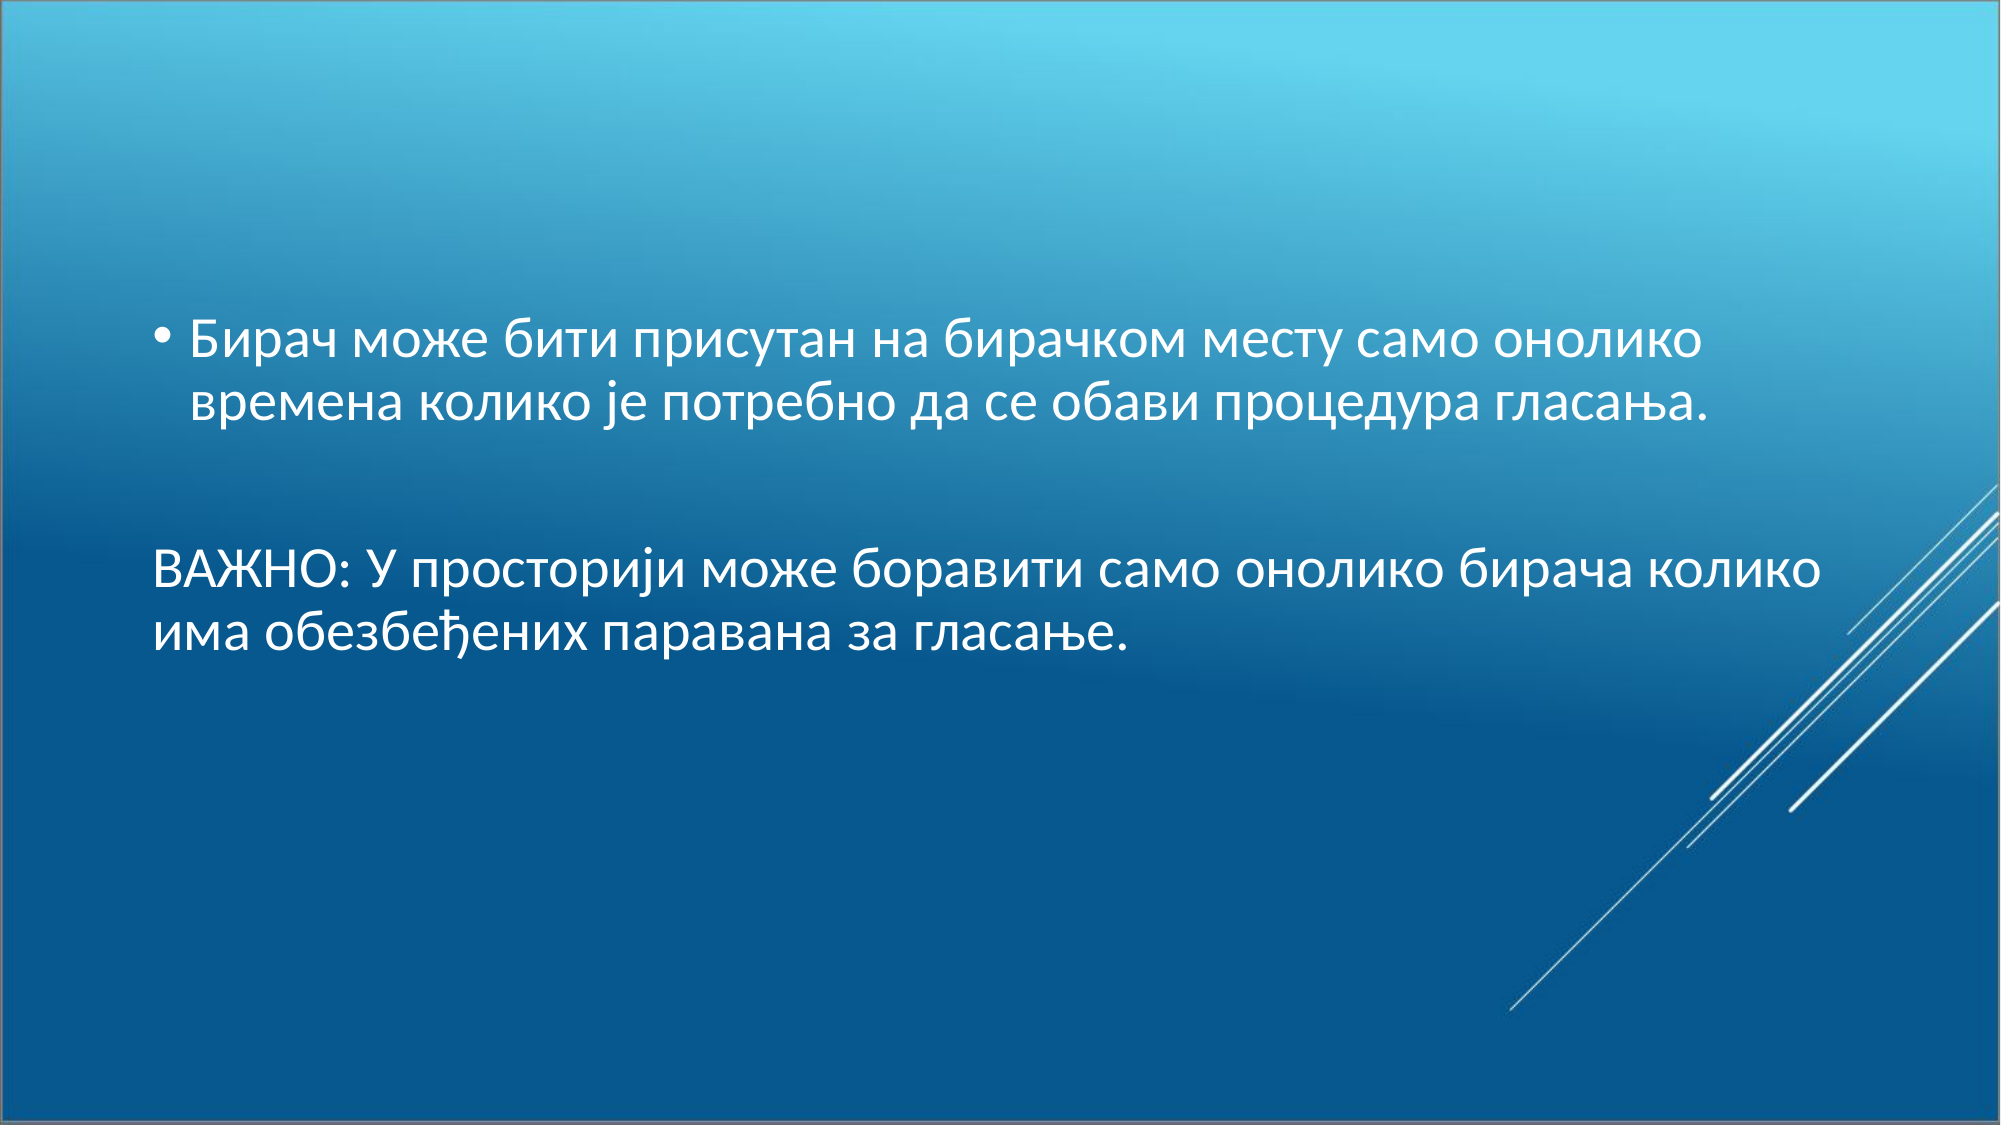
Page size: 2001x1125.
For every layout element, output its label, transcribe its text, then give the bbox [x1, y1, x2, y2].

list Бирач може бити присутан на бирачком месту само онолико времена колико је потребно да се обави процедура гласања. ВАЖНО: У просторији може боравити само онолико бирача колико има обезбеђених паравана за гласање. [137, 299, 1863, 1014]
picture [0, 0, 2001, 1125]
